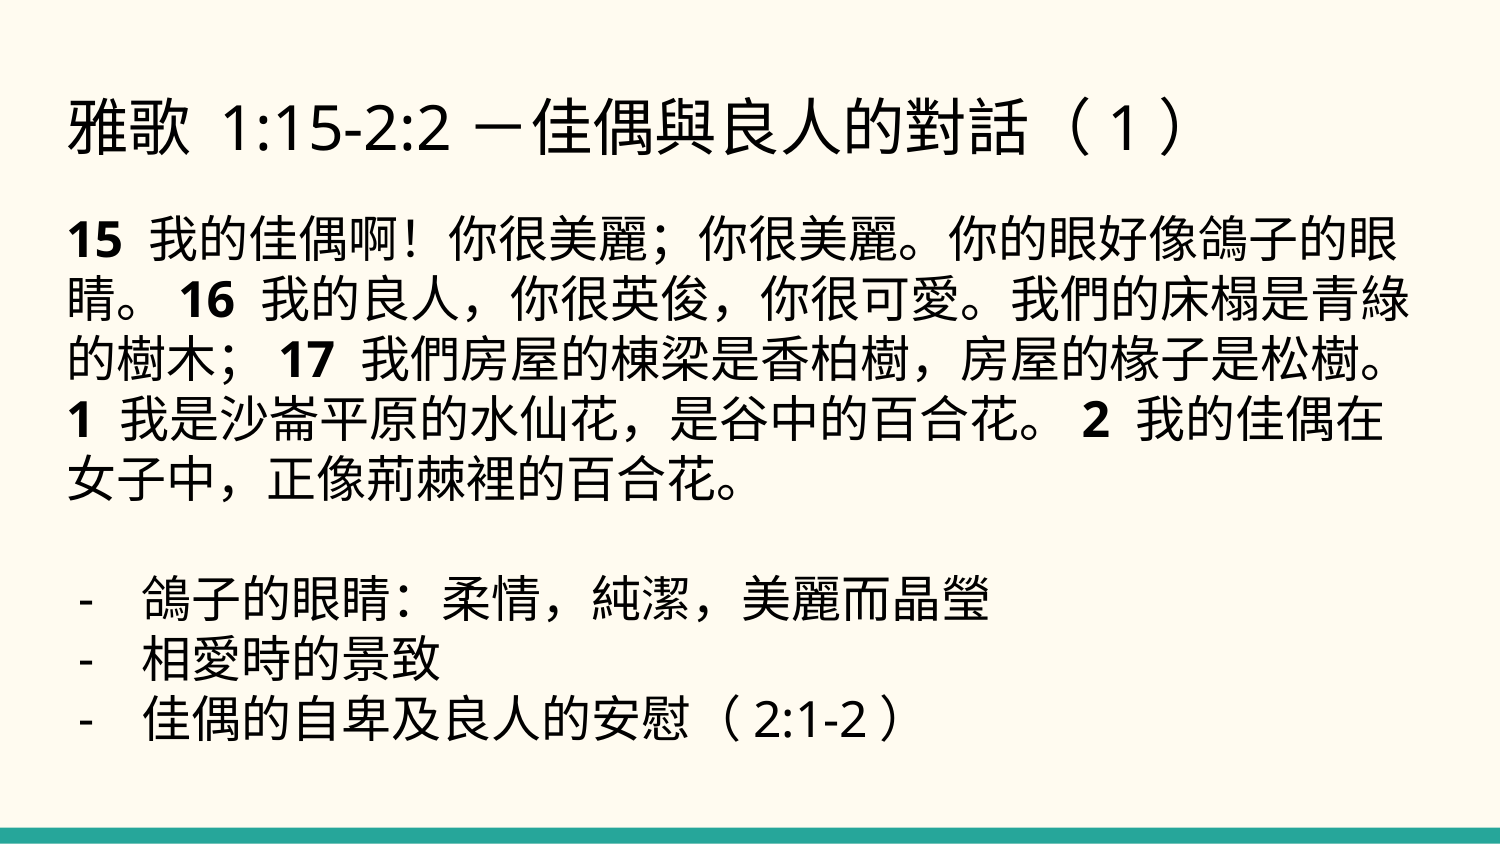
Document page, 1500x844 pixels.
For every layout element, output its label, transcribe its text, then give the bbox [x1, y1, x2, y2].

list 15 我的佳偶啊！你很美麗；你很美麗。你的眼好像鴿子的眼睛。16 我的良人，你很英俊，你很可愛。我們的床榻是青綠的樹木；17 我們房屋的棟梁是香柏樹，房屋的椽子是松樹。1 我是沙崙平原的水仙花，是谷中的百合花。2 我的佳偶在女子中，正像荊棘裡的百合花。 鴿子的眼睛：柔情，純潔，美麗而晶瑩 相愛時的景致 佳偶的自卑及良人的安慰（2:1-2） [51, 192, 1449, 750]
title 雅歌 1:15-2:2－佳偶與良人的對話（1） [51, 72, 1449, 174]
